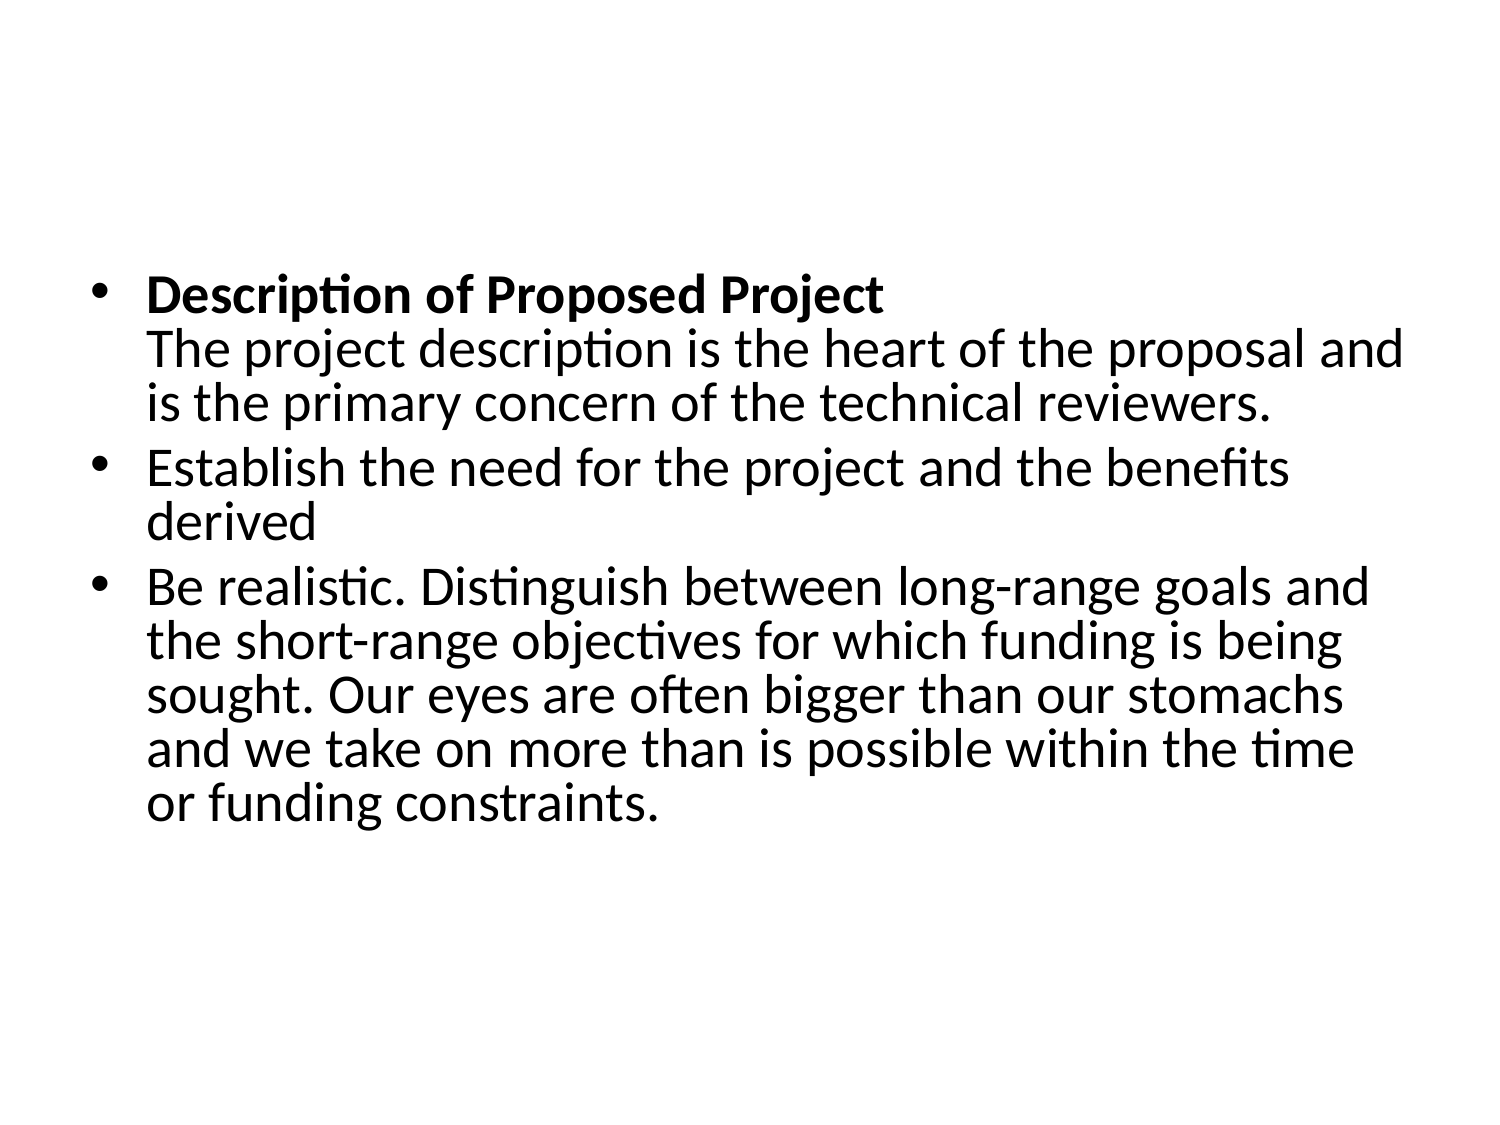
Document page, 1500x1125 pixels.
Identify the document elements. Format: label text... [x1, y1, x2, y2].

list Description of Proposed Project The project description is the heart of the proposal and is the primary concern of the technical reviewers. Establish the need for the project and the benefits derived Be realistic. Distinguish between long-range goals and the short-range objectives for which funding is being sought. Our eyes are often bigger than our stomachs and we take on more than is possible within the time or funding constraints. [75, 262, 1425, 1005]
